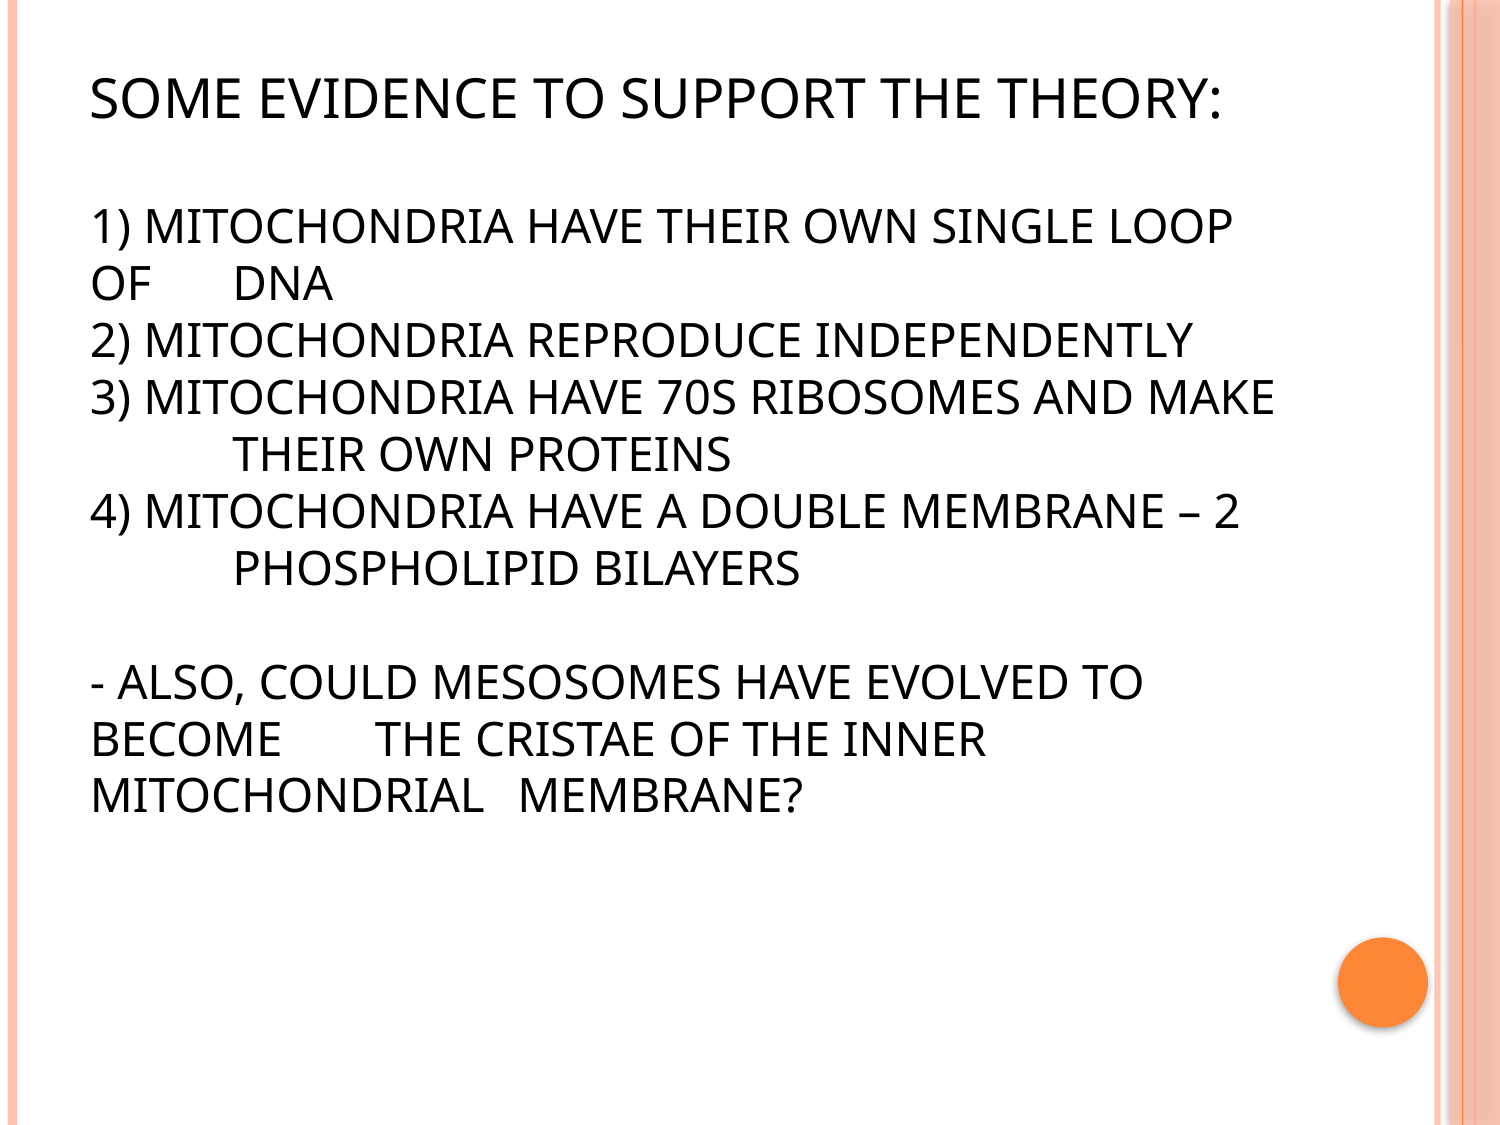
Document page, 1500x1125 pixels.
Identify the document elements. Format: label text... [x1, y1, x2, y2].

title Some evidence to support the theory: 1) mitochondria have their own single loop of dna 2) mitochondria reproduce independently 3) mitochondria have 70S ribosomes and make their own proteins 4) mitochondria have a double membrane – 2 phospholipid bilayers - also, could mesosomes have evolved to become the cristae of the inner mitochondrial membrane? [75, 45, 1300, 963]
